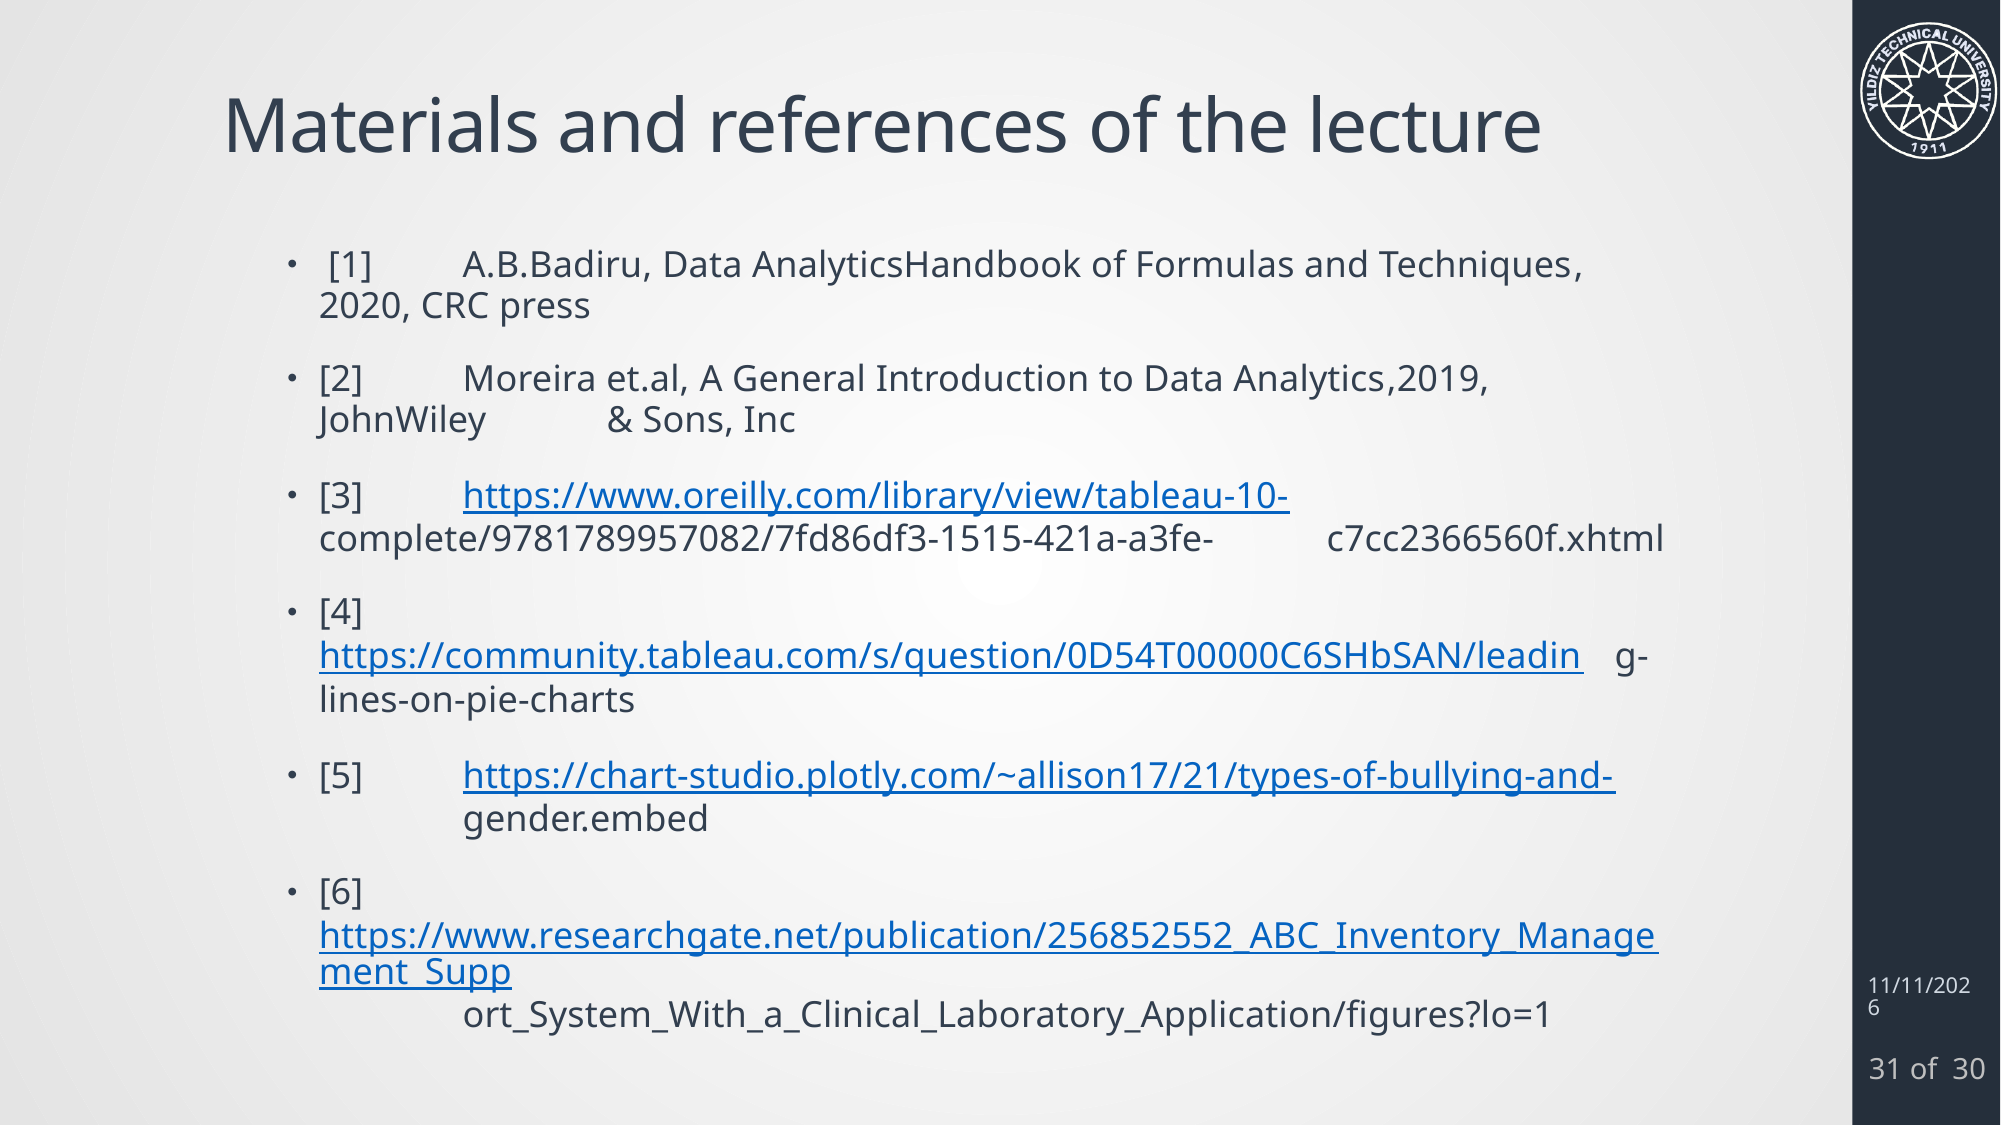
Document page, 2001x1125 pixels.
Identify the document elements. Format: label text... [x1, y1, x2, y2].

list [1] A.B.Badiru, Data AnalyticsHandbook of Formulas and Techniques, 2020, CRC press [2] Moreira et.al, A General Introduction to Data Analytics,2019, JohnWiley & Sons, Inc [3] https://www.oreilly.com/library/view/tableau-10- complete/9781789957082/7fd86df3-1515-421a-a3fe- c7cc2366560f.xhtml [4] https://community.tableau.com/s/question/0D54T00000C6SHbSAN/leadin g-lines-on-pie-charts [5] https://chart-studio.plotly.com/~allison17/21/types-of-bullying-and- gender.embed [6] https://www.researchgate.net/publication/256852552_ABC_Inventory_Management_Supp ort_System_With_a_Clinical_Laboratory_Application/figures?lo=1 [272, 237, 1683, 1017]
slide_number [1852, 956, 1999, 1017]
title Materials and references of the lecture [206, 60, 1797, 196]
